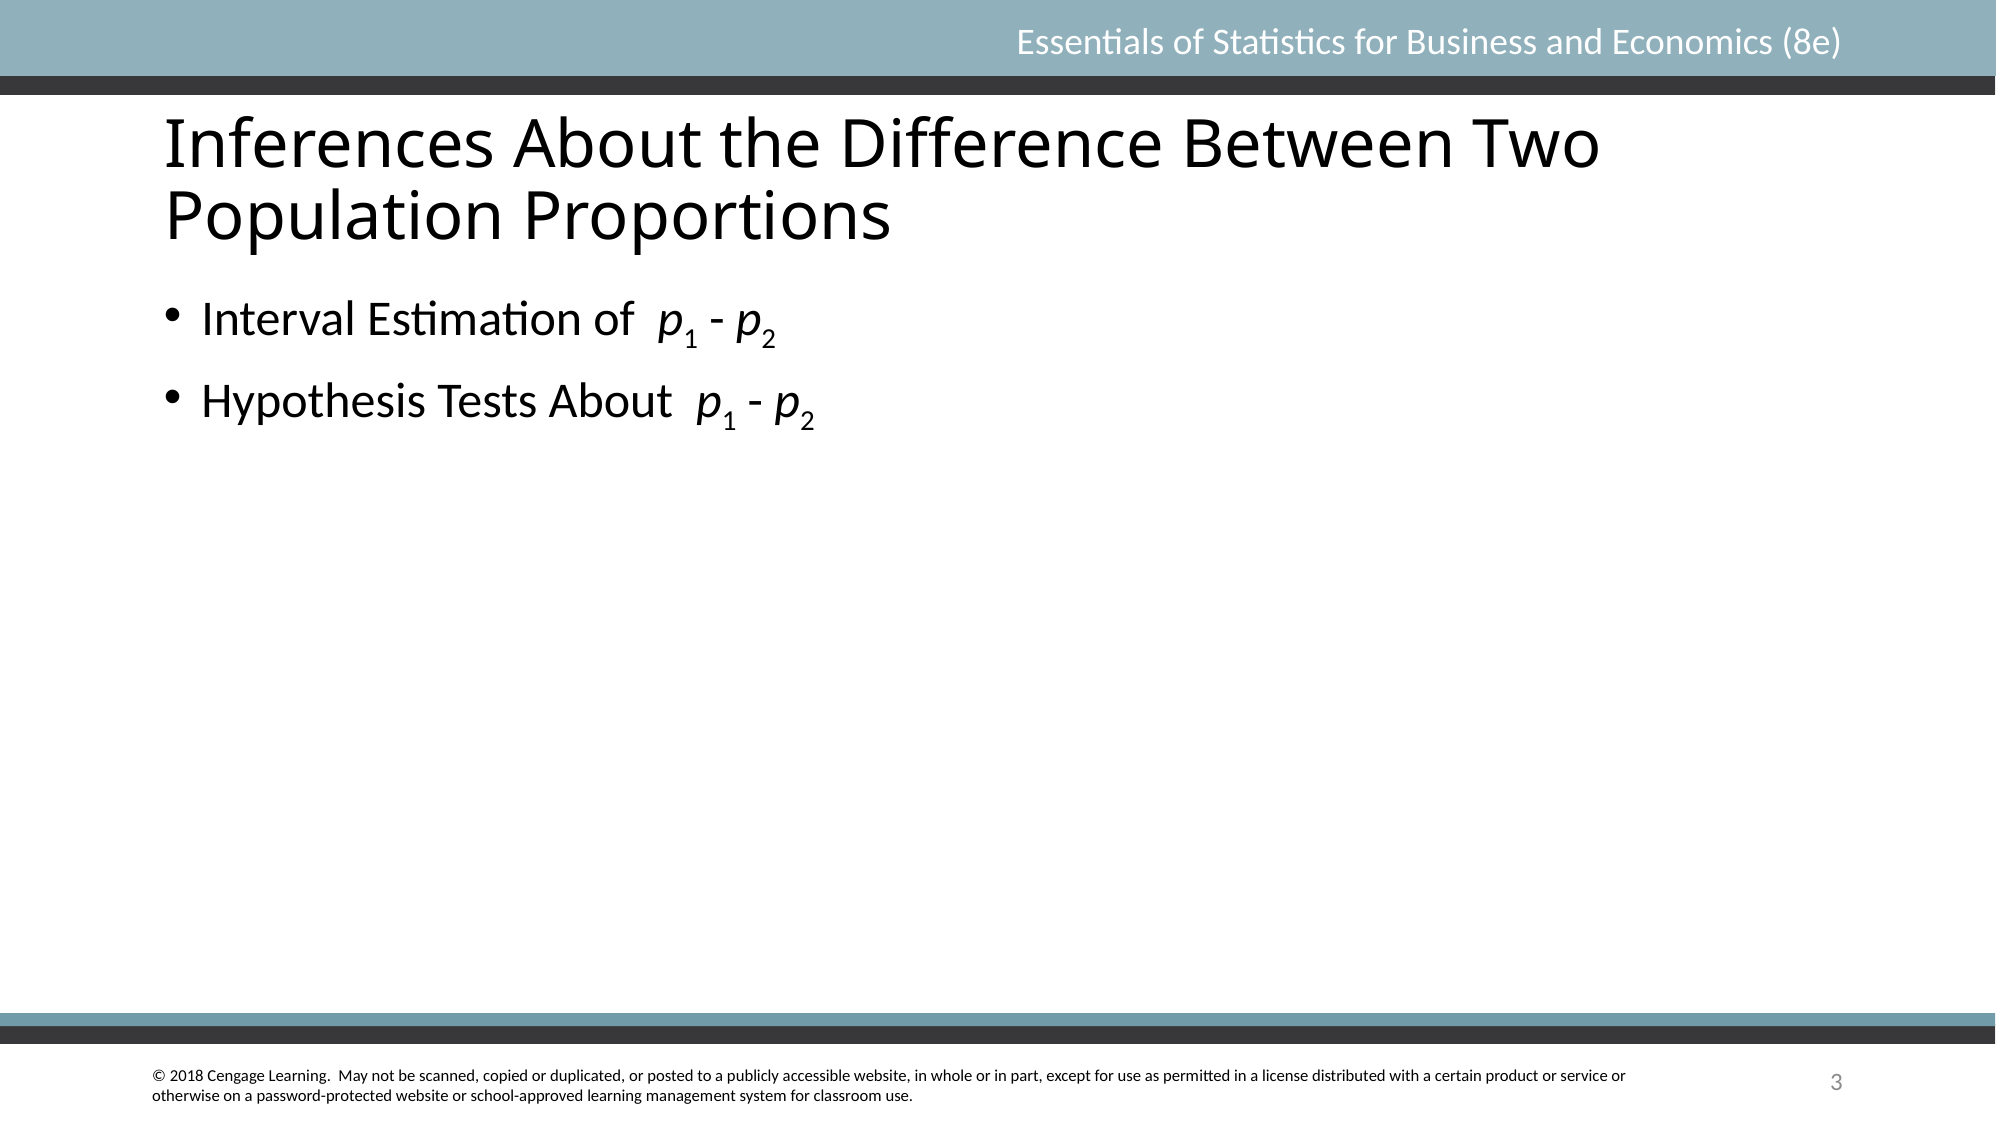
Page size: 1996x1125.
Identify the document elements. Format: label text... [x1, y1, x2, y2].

picture [0, 1027, 1996, 1044]
list Interval Estimation of p1 - p2 Hypothesis Tests About p1 - p2 [148, 279, 1870, 500]
title Inferences About the Difference Between Two Population Proportions [149, 95, 1846, 269]
picture [0, 76, 1996, 95]
slide_number 3 [1755, 1057, 1858, 1103]
